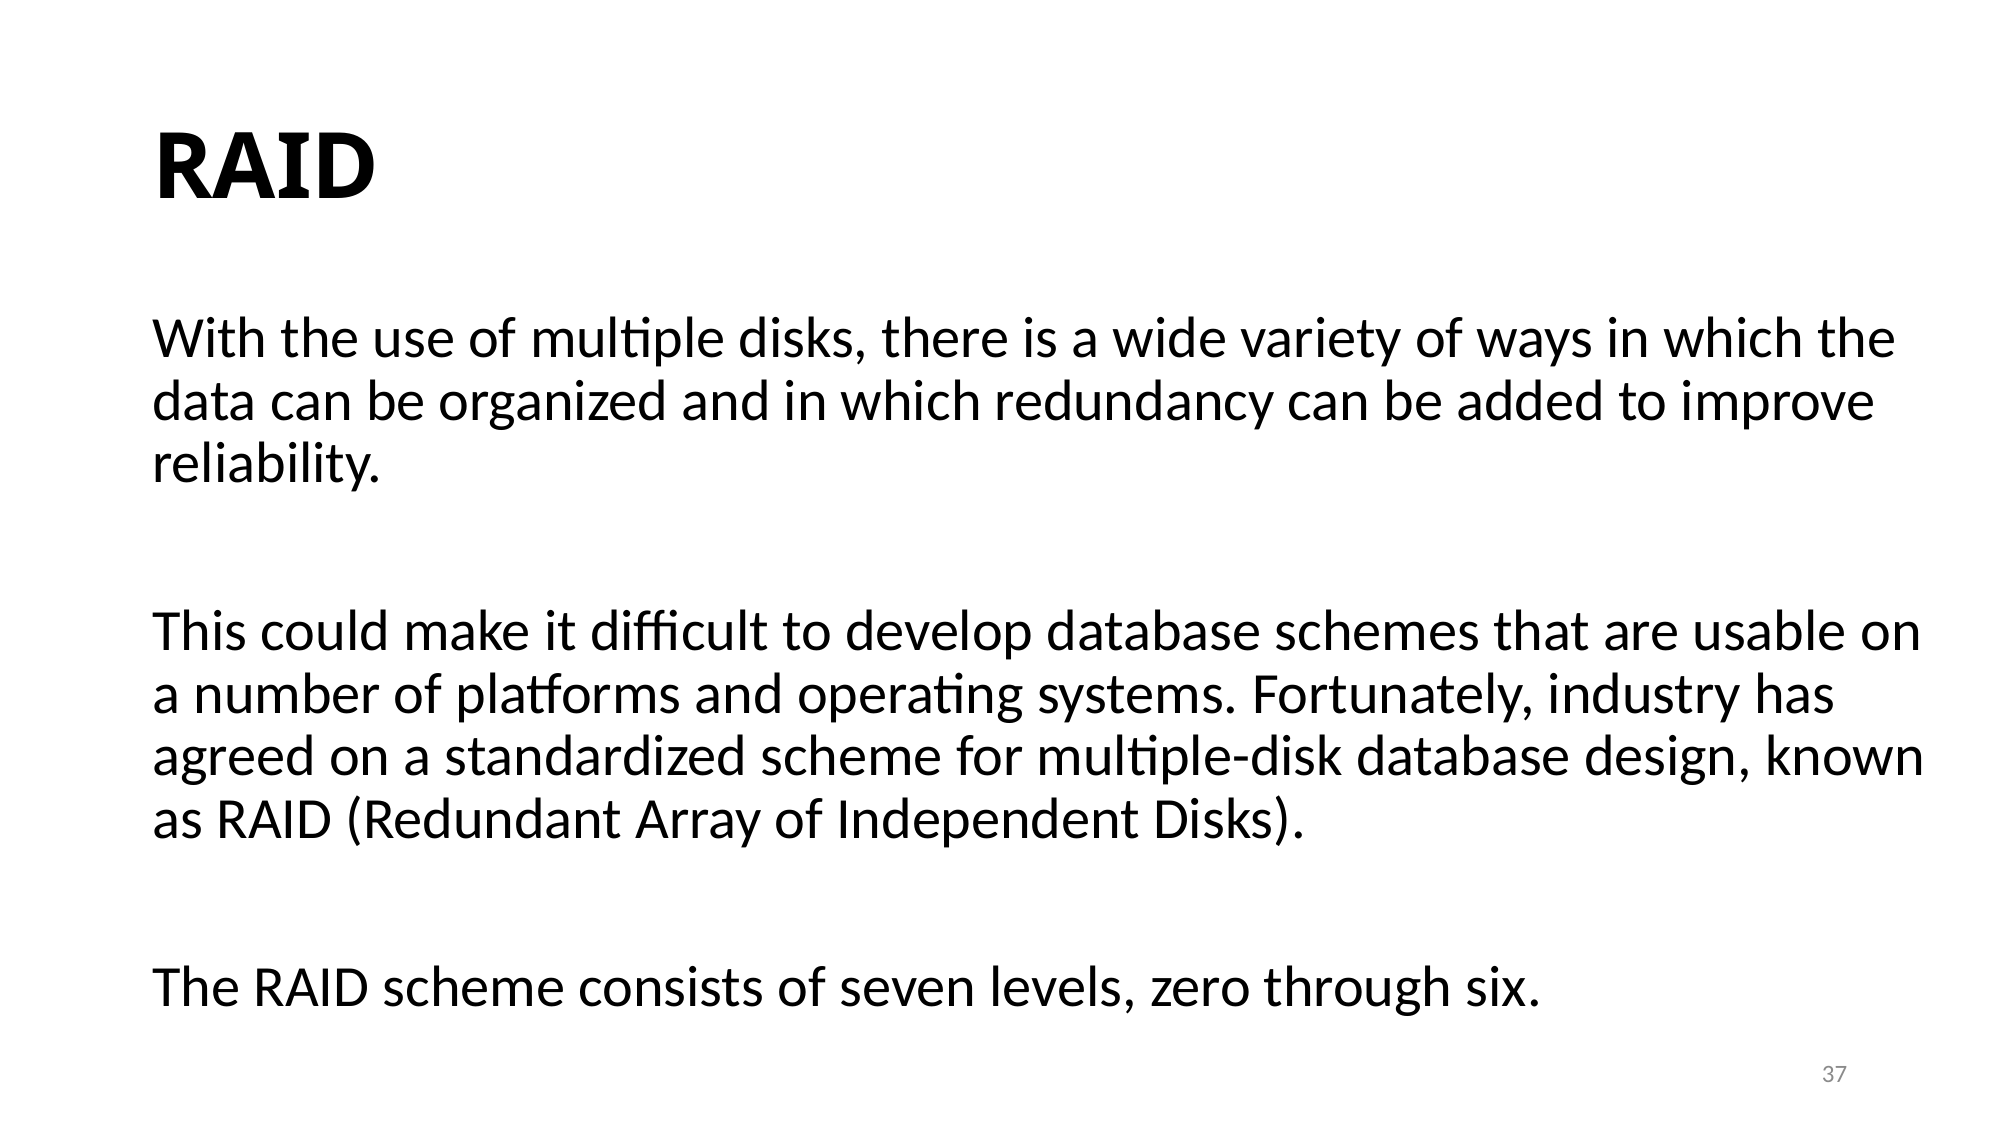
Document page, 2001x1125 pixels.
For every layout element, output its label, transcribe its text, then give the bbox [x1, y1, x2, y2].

slide_number 37 [1412, 1042, 1863, 1103]
title RAID [137, 59, 1863, 278]
list With the use of multiple disks, there is a wide variety of ways in which the data can be organized and in which redundancy can be added to improve reliability. This could make it difficult to develop database schemes that are usable on a number of platforms and operating systems. Fortunately, industry has agreed on a standardized scheme for multiple-disk database design, known as RAID (Redundant Array of Independent Disks). The RAID scheme consists of seven levels, zero through six. [137, 299, 1958, 1086]
